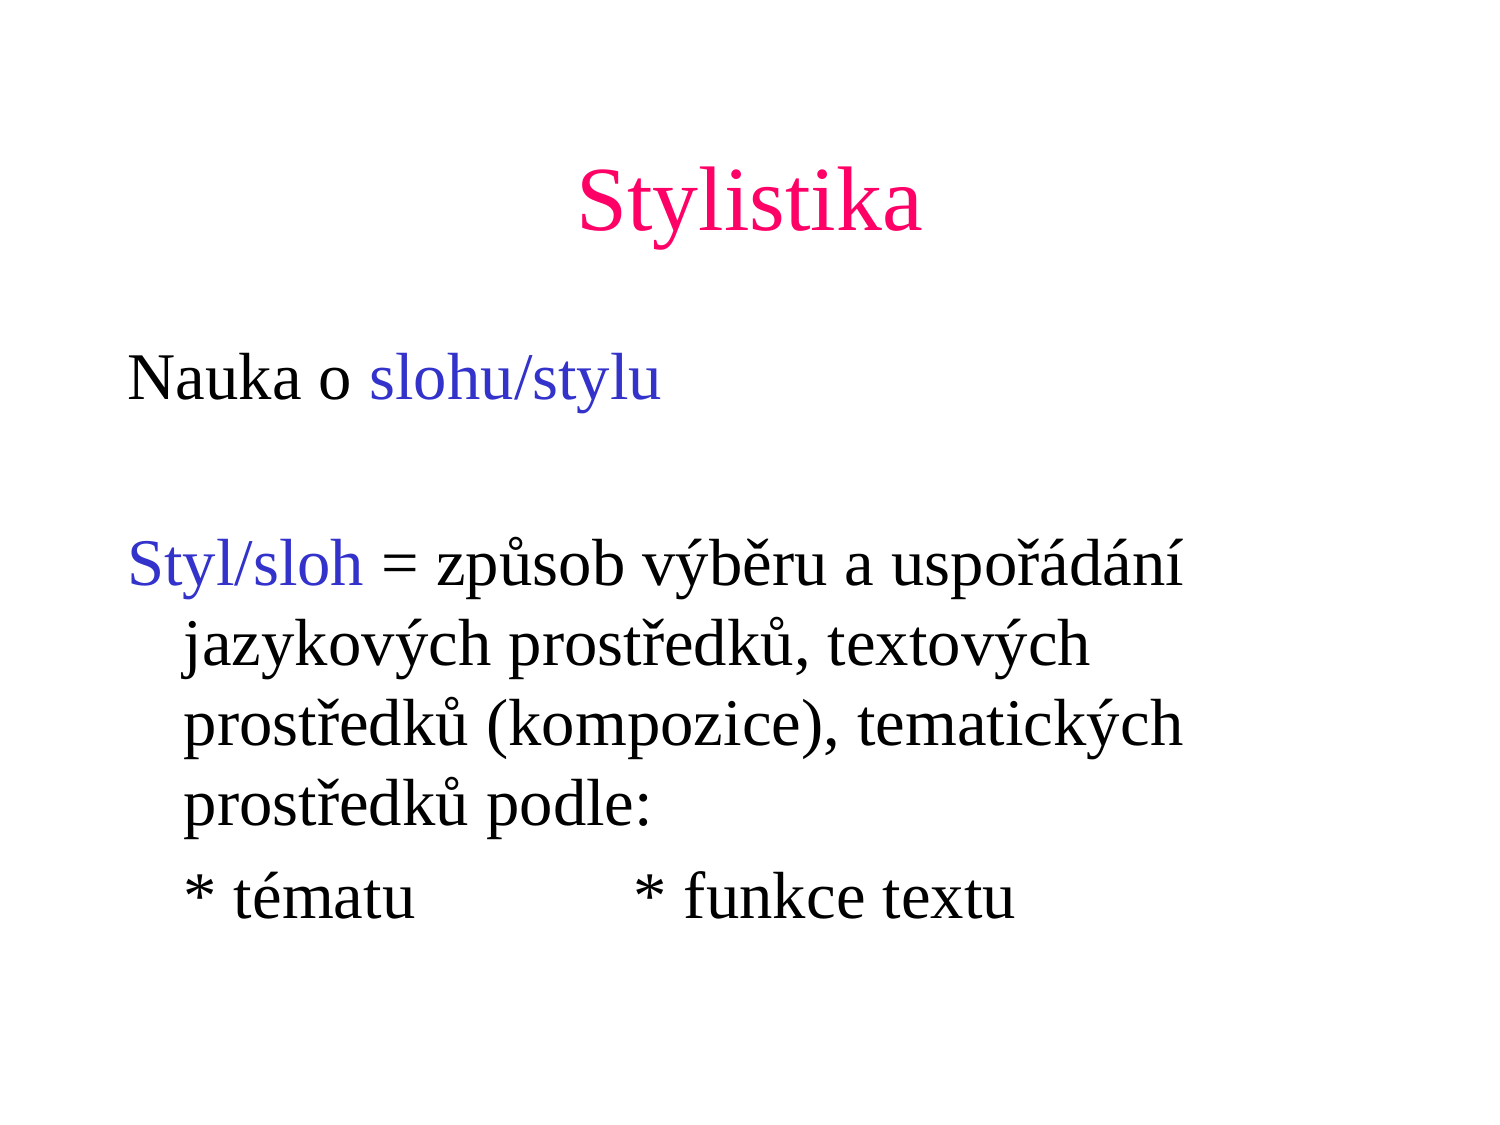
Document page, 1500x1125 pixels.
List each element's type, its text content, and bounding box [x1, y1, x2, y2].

title Stylistika [112, 99, 1388, 288]
list Nauka o slohu/stylu Styl/sloh = způsob výběru a uspořádání jazykových prostředků, textových prostředků (kompozice), tematických prostředků podle: * tématu * funkce textu [112, 324, 1388, 1001]
